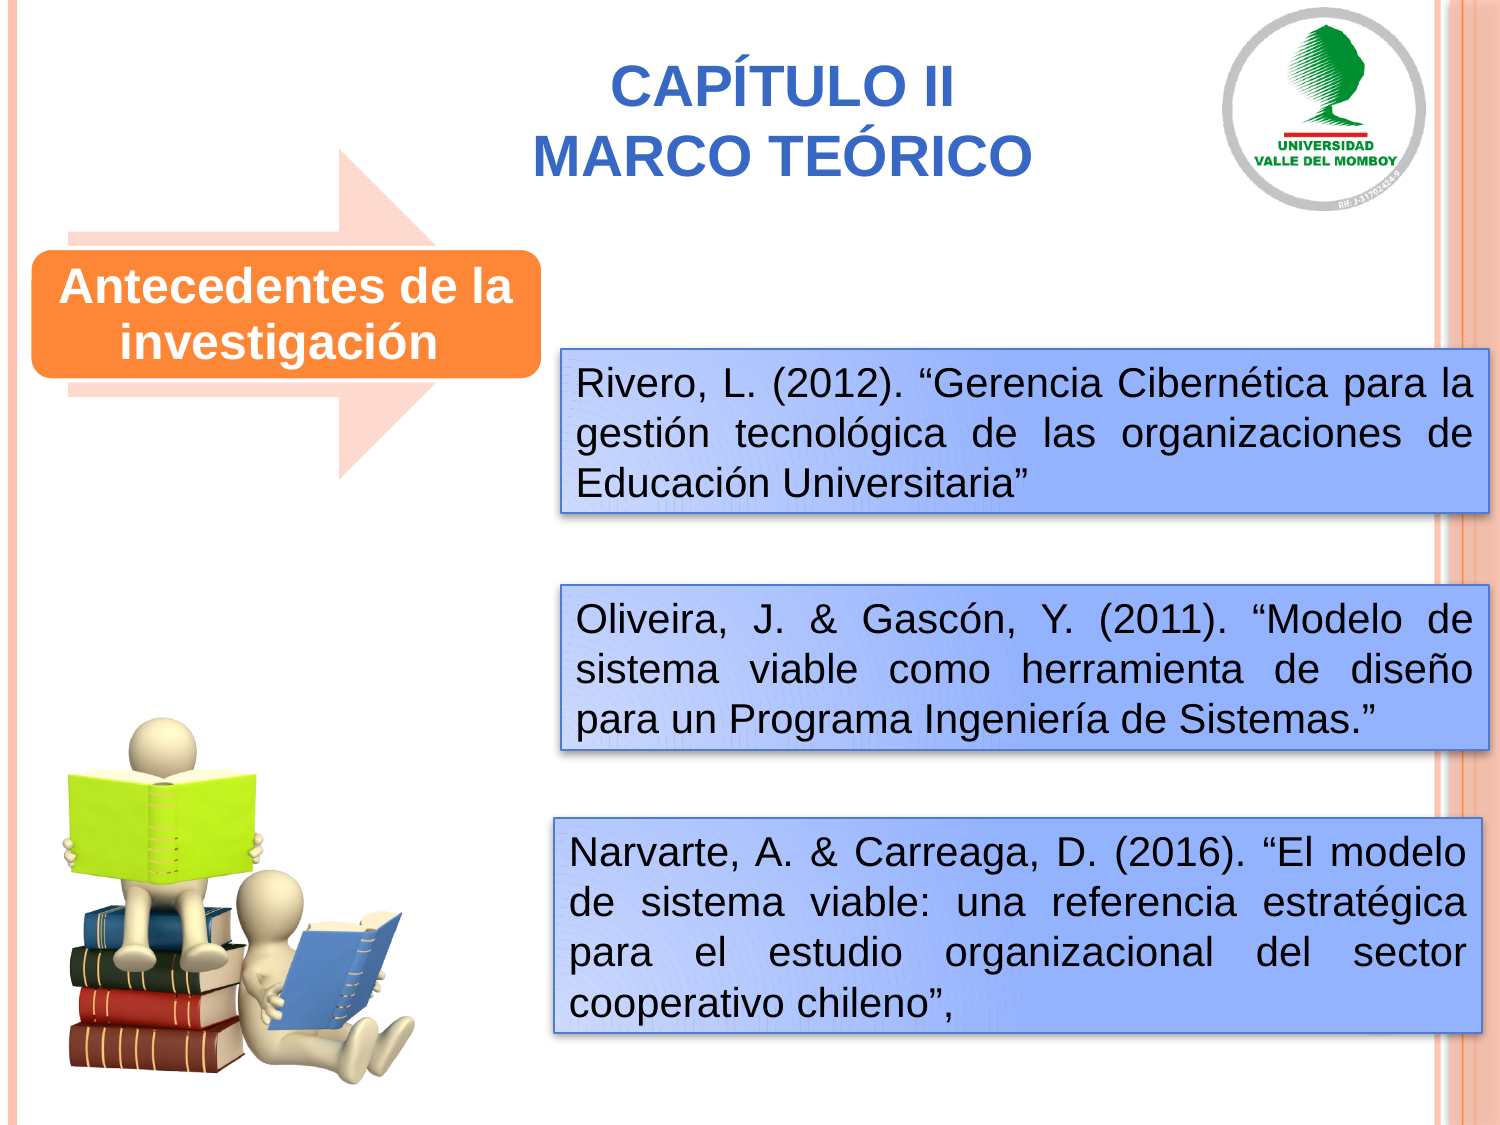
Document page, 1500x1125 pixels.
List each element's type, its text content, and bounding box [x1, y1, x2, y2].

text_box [28, 148, 544, 481]
text_box Rivero, L. (2012). “Gerencia Cibernética para la gestión tecnológica de las organizaciones de Educación Universitaria” [560, 348, 1490, 514]
picture [1221, 6, 1431, 211]
text_box Oliveira, J. & Gascón, Y. (2011). “Modelo de sistema viable como herramienta de diseño para un Programa Ingeniería de Sistemas.” [560, 584, 1490, 751]
text_box CAPÍTULO II MARCO TEÓRICO [371, 40, 1122, 196]
picture [28, 691, 440, 1097]
text_box Narvarte, A. & Carreaga, D. (2016). “El modelo de sistema viable: una referencia estratégica para el estudio organizacional del sector cooperativo chileno”, [553, 817, 1483, 1034]
